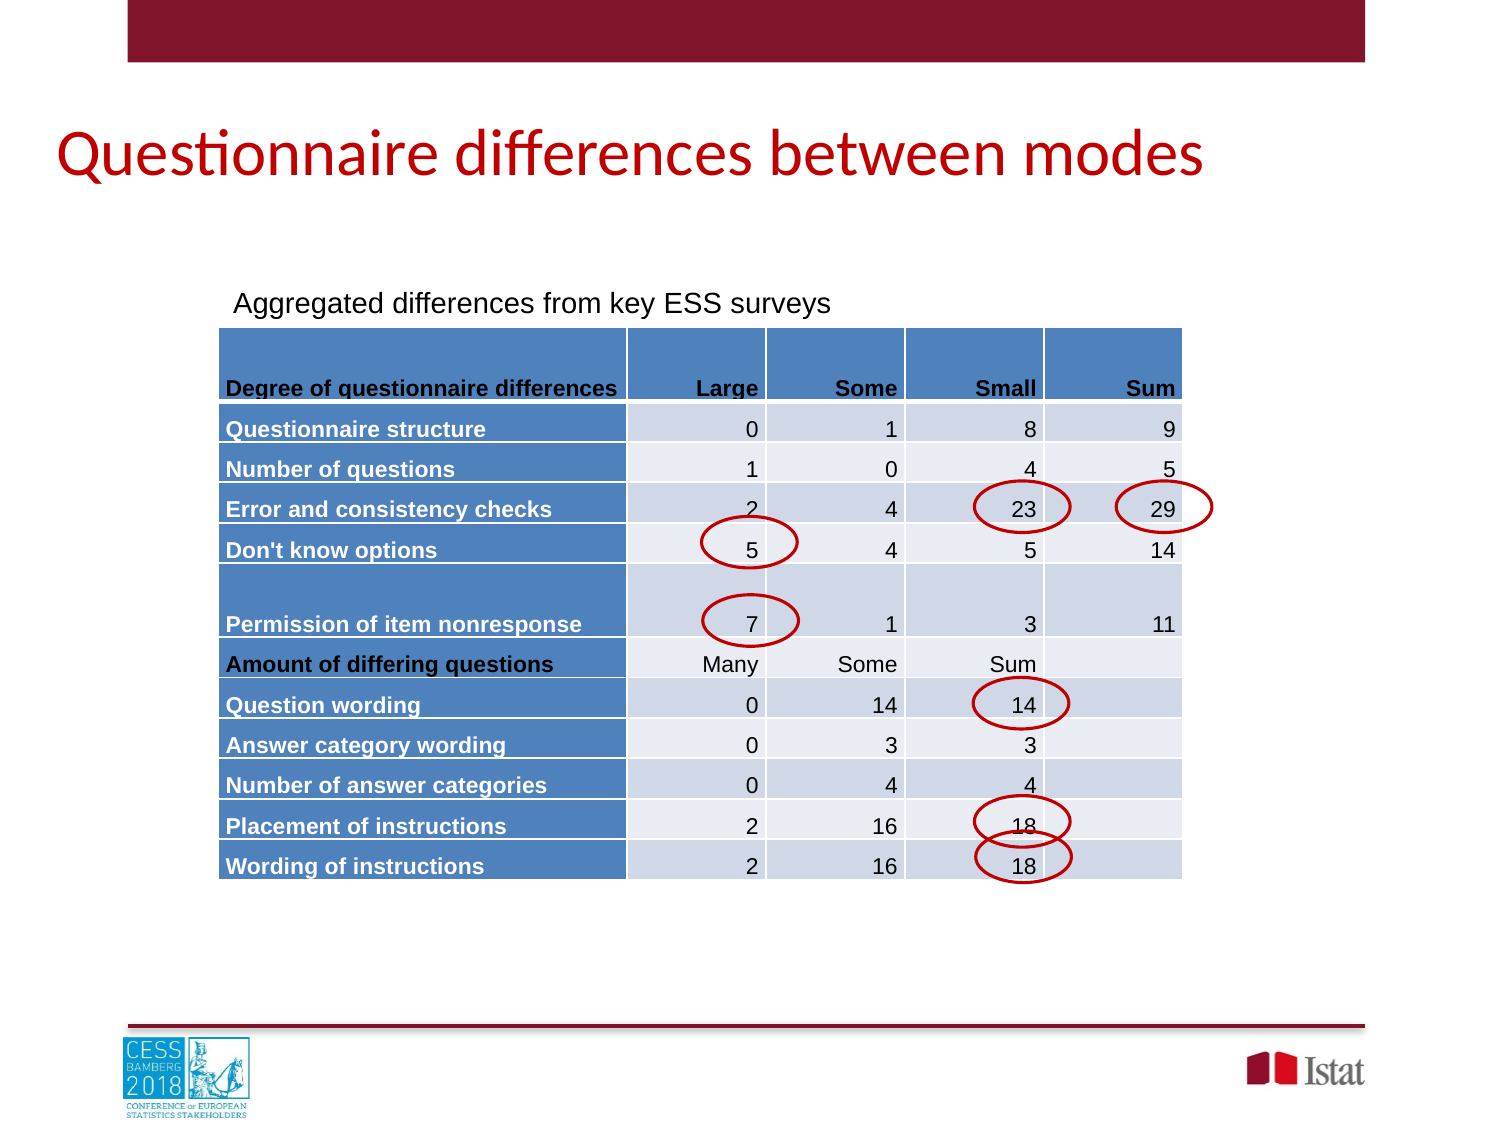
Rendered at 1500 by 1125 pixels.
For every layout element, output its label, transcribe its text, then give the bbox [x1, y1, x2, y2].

table_header Large [628, 328, 765, 399]
table_cell 4 [767, 483, 904, 522]
table_cell 4 [787, 524, 904, 562]
table_cell Number of questions [219, 443, 626, 481]
table_cell Permission of item nonresponse [219, 564, 626, 636]
text_box [699, 514, 800, 571]
table_cell 5 [1045, 443, 1182, 481]
picture [160, 1077, 164, 1094]
table_cell 7 [628, 564, 765, 636]
text_box Aggregated differences from key ESS surveys [218, 276, 1500, 327]
table_cell 14 [767, 678, 904, 717]
picture [1239, 1041, 1373, 1096]
table_cell Number of answer categories [219, 759, 626, 798]
table_cell Placement of instructions [219, 800, 626, 838]
table_cell 9 [1045, 404, 1182, 441]
table_cell [1057, 800, 1182, 838]
text_box Questionnaire differences between modes [41, 101, 1436, 245]
table_cell Answer category wording [219, 719, 626, 757]
table_cell Wording of instructions [219, 840, 626, 879]
table_header Some [767, 328, 904, 399]
table_cell 16 [767, 800, 904, 838]
table_cell 1 [767, 564, 904, 636]
text_box [972, 793, 1073, 839]
table_cell 14 [906, 678, 996, 717]
table_cell 0 [628, 404, 765, 441]
text_box [1114, 478, 1215, 535]
picture [155, 1044, 166, 1058]
text_box [700, 592, 801, 649]
table_cell Questionnaire structure [219, 404, 626, 441]
text_box [972, 478, 1073, 535]
table_cell 0 [767, 443, 904, 481]
picture [127, 1044, 137, 1058]
table_cell [1045, 719, 1182, 757]
table_cell 5 [906, 524, 1043, 562]
picture [170, 1076, 181, 1095]
table_cell 4 [767, 759, 904, 798]
table_cell [1056, 840, 1182, 879]
table_cell Question wording [219, 678, 626, 717]
table_cell 16 [767, 840, 904, 879]
table_cell Sum [906, 638, 1043, 677]
table_cell 2 [628, 483, 765, 522]
picture [170, 1041, 180, 1058]
table_cell 23 [906, 483, 993, 522]
picture [123, 1037, 250, 1118]
table_cell 0 [628, 759, 765, 798]
picture [128, 1077, 137, 1095]
picture [167, 1063, 180, 1071]
table_cell Don't know options [219, 524, 626, 562]
table_header Degree of questionnaire differences [219, 328, 626, 399]
table_header Sum [1045, 328, 1182, 399]
text_box [973, 828, 1074, 885]
table_cell 3 [906, 719, 1043, 757]
table_cell 2 [628, 840, 765, 879]
table_cell 18 [906, 840, 991, 879]
table_cell 3 [906, 564, 1043, 636]
table_cell 1 [767, 404, 904, 441]
table_cell 14 [1045, 524, 1182, 562]
table_cell 8 [906, 404, 1043, 441]
table_cell 29 [1052, 483, 1134, 522]
table_cell 4 [906, 443, 1043, 481]
table_cell 0 [628, 678, 765, 717]
picture [143, 1076, 154, 1095]
text_box [971, 675, 1071, 732]
table_cell 2 [628, 800, 765, 838]
table_cell [1045, 759, 1182, 798]
table_cell Some [767, 638, 904, 677]
table_cell 5 [628, 524, 712, 562]
table_cell 1 [628, 443, 765, 481]
table_header Small [906, 328, 1043, 399]
picture [128, 1063, 163, 1071]
table_cell [1045, 638, 1182, 677]
table_cell 0 [628, 719, 765, 757]
table_cell 18 [906, 800, 987, 838]
table_cell Amount of differing questions [219, 638, 626, 677]
table_cell 11 [1045, 564, 1182, 636]
table_cell 3 [767, 719, 904, 757]
table_cell Many [628, 638, 765, 677]
table_cell 4 [906, 759, 1043, 798]
table_cell Error and consistency checks [219, 483, 626, 522]
table_cell [1047, 678, 1182, 717]
picture [141, 1041, 151, 1058]
